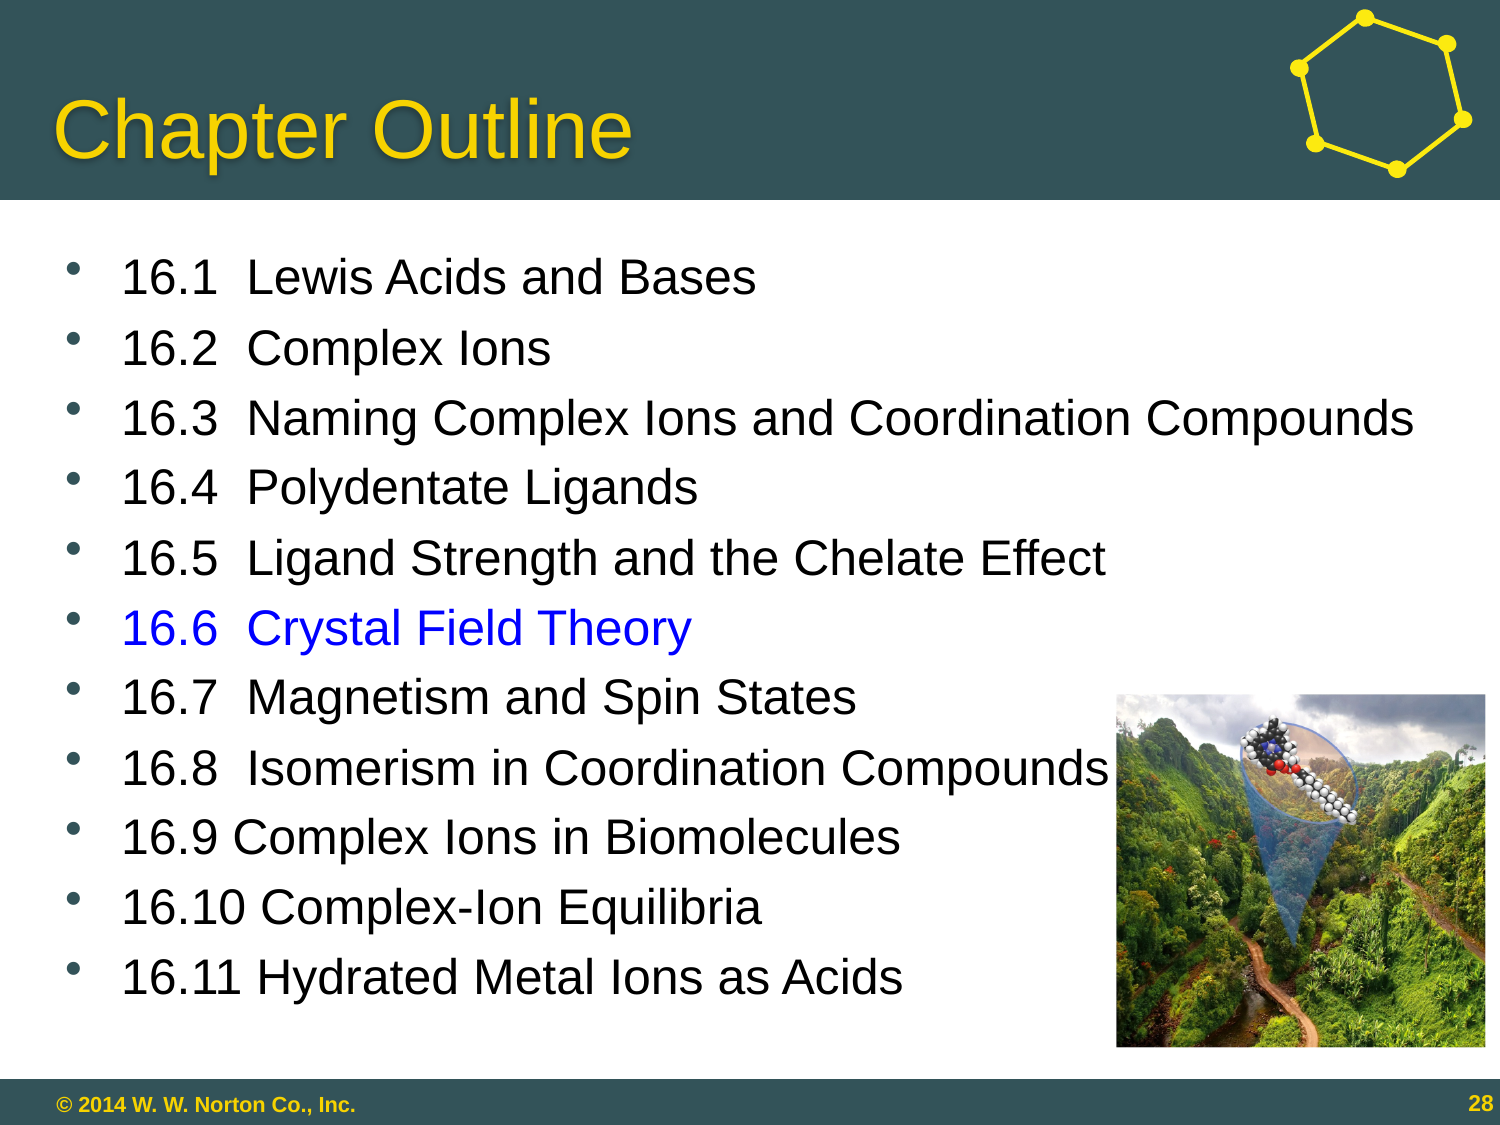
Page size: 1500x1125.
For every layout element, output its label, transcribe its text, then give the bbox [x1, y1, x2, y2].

title Chapter Outline [37, 50, 1313, 200]
text_box 28 [1367, 1085, 1500, 1120]
list 16.1 Lewis Acids and Bases 16.2 Complex Ions 16.3 Naming Complex Ions and Coordination Compounds 16.4 Polydentate Ligands 16.5 Ligand Strength and the Chelate Effect 16.6 Crystal Field Theory 16.7 Magnetism and Spin States 16.8 Isomerism in Coordination Compounds 16.9 Complex Ions in Biomolecules 16.10 Complex-Ion Equilibria 16.11 Hydrated Metal Ions as Acids [49, 237, 1438, 976]
slide_number 17 - 28 [112, 1025, 263, 1100]
picture [1113, 691, 1488, 1051]
